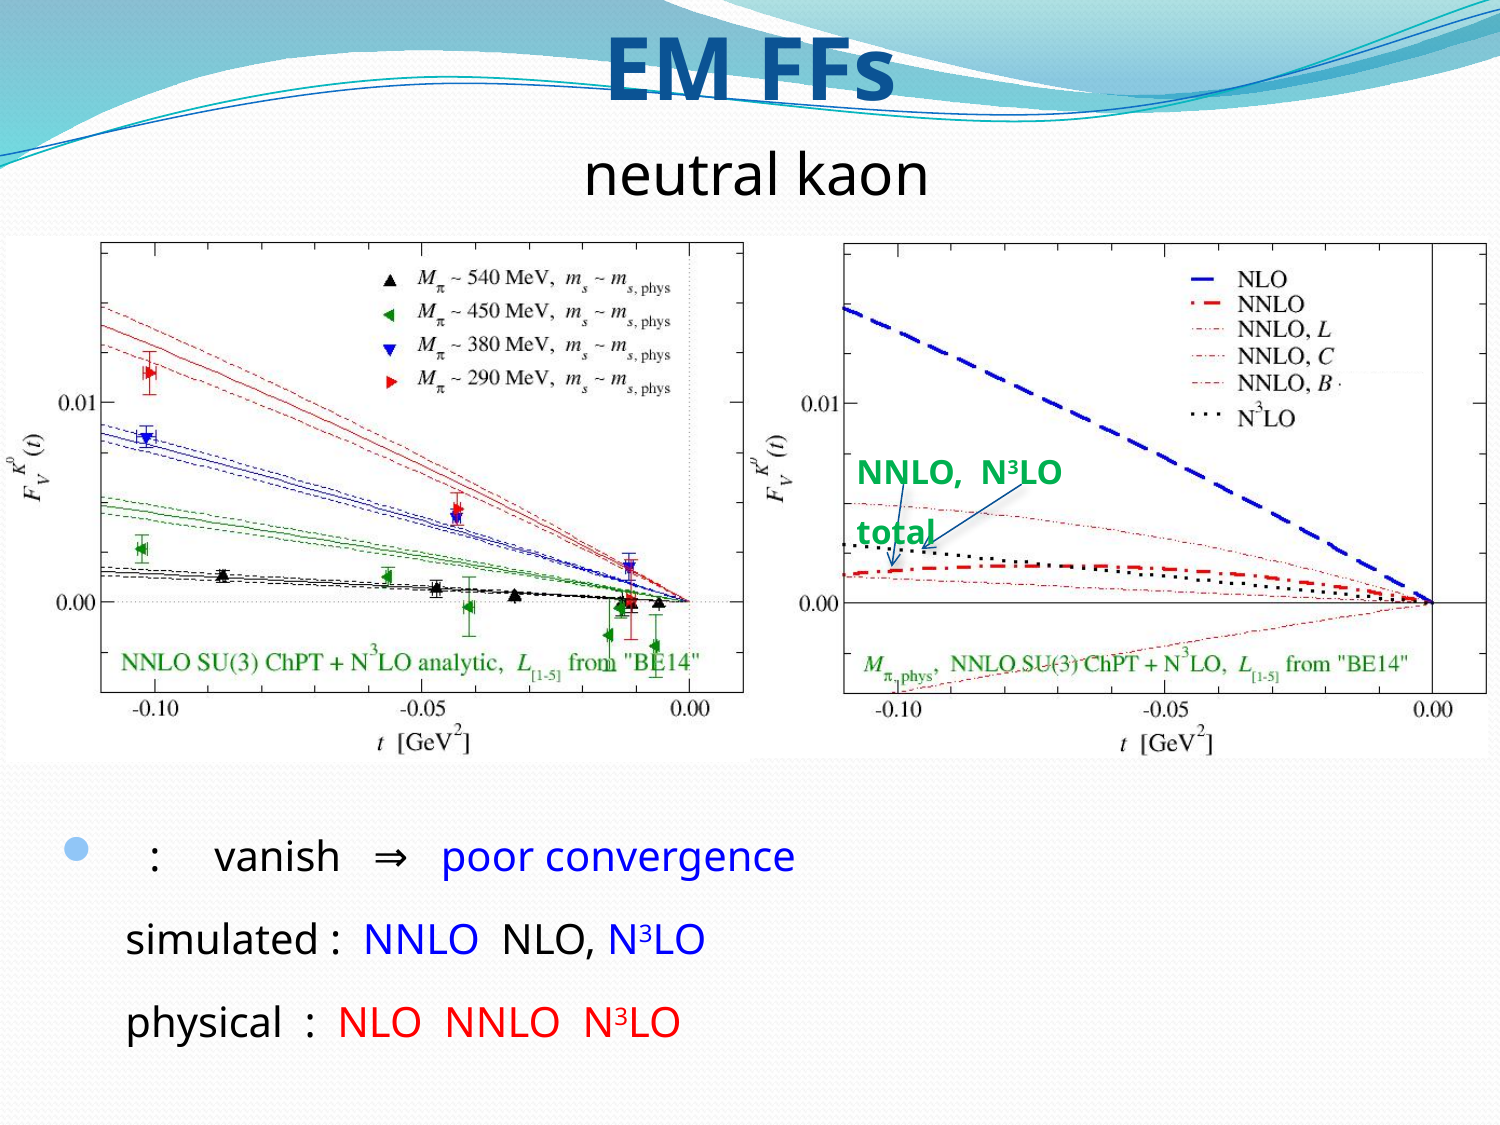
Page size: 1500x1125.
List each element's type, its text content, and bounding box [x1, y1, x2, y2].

picture [5, 235, 1489, 763]
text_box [920, 483, 1022, 550]
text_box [891, 483, 904, 568]
text_box EM FFs [0, 0, 1500, 118]
list neutral kaon [0, 129, 1500, 213]
